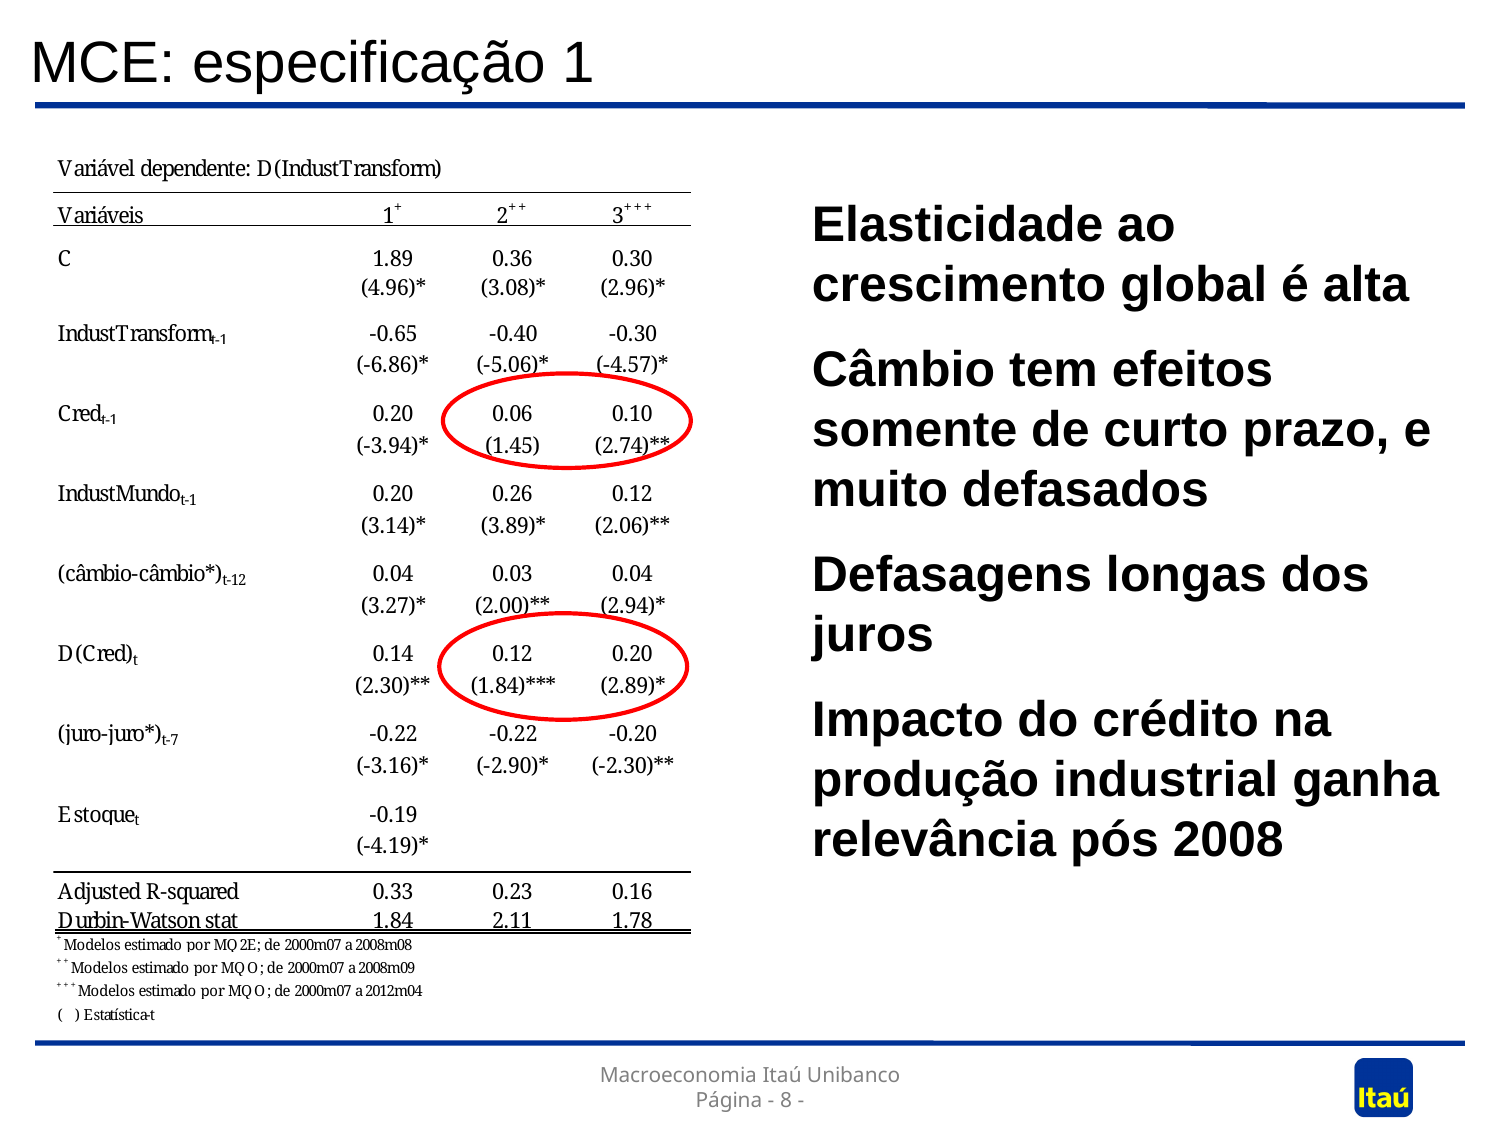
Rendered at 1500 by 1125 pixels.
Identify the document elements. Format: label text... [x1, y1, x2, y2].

text_box Macroeconomia Itaú Unibanco Página - 8 - [512, 1054, 988, 1114]
picture [1352, 1058, 1413, 1119]
text_box Elasticidade ao crescimento global é alta Câmbio tem efeitos somente de curto prazo, e muito defasados Defasagens longas dos juros Impacto do crédito na produção industrial ganha relevância pós 2008 [797, 184, 1459, 960]
text_box MCE: especificação 1 [15, 23, 1336, 94]
picture [52, 148, 692, 1024]
